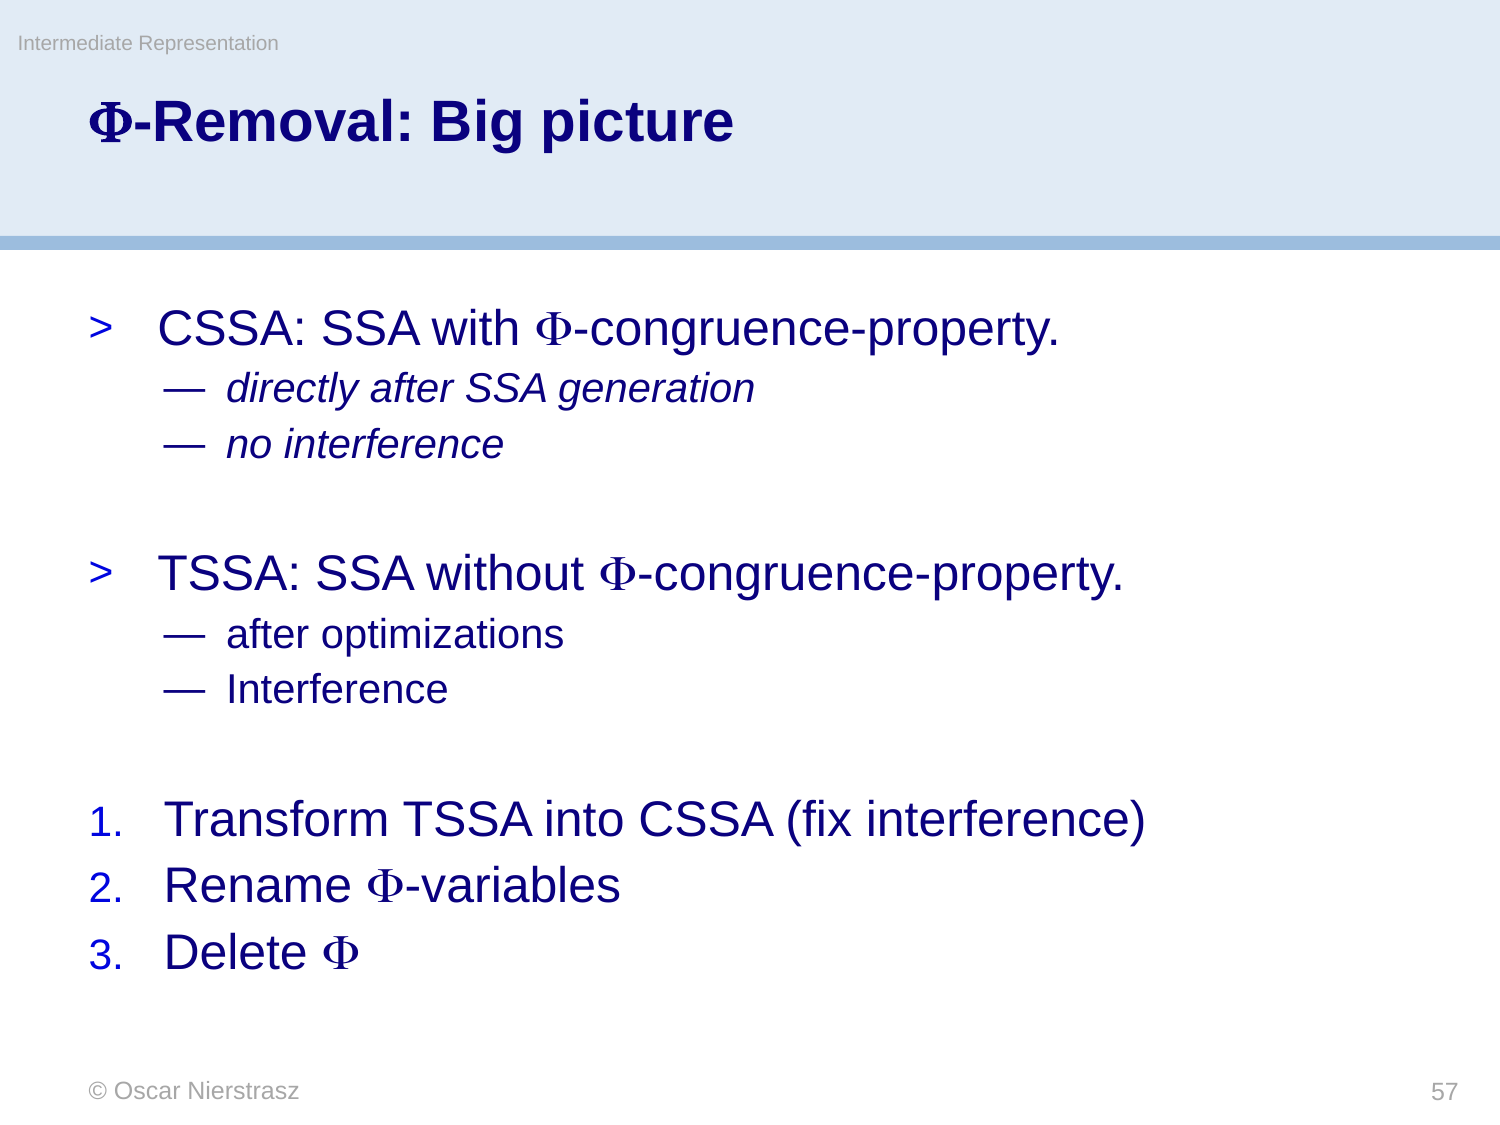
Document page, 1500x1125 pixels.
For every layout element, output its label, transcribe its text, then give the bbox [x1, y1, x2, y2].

title -Removal: Big picture [88, 90, 1413, 226]
footer Intermediate Representation [17, 29, 904, 72]
slide_number 57 [1237, 1074, 1460, 1105]
slide_number © Oscar Nierstrasz [88, 1073, 715, 1104]
list CSSA: SSA with -congruence-property. directly after SSA generation no interference TSSA: SSA without -congruence-property. after optimizations Interference Transform TSSA into CSSA (fix interference) Rename -variables Delete  [88, 271, 1413, 1010]
